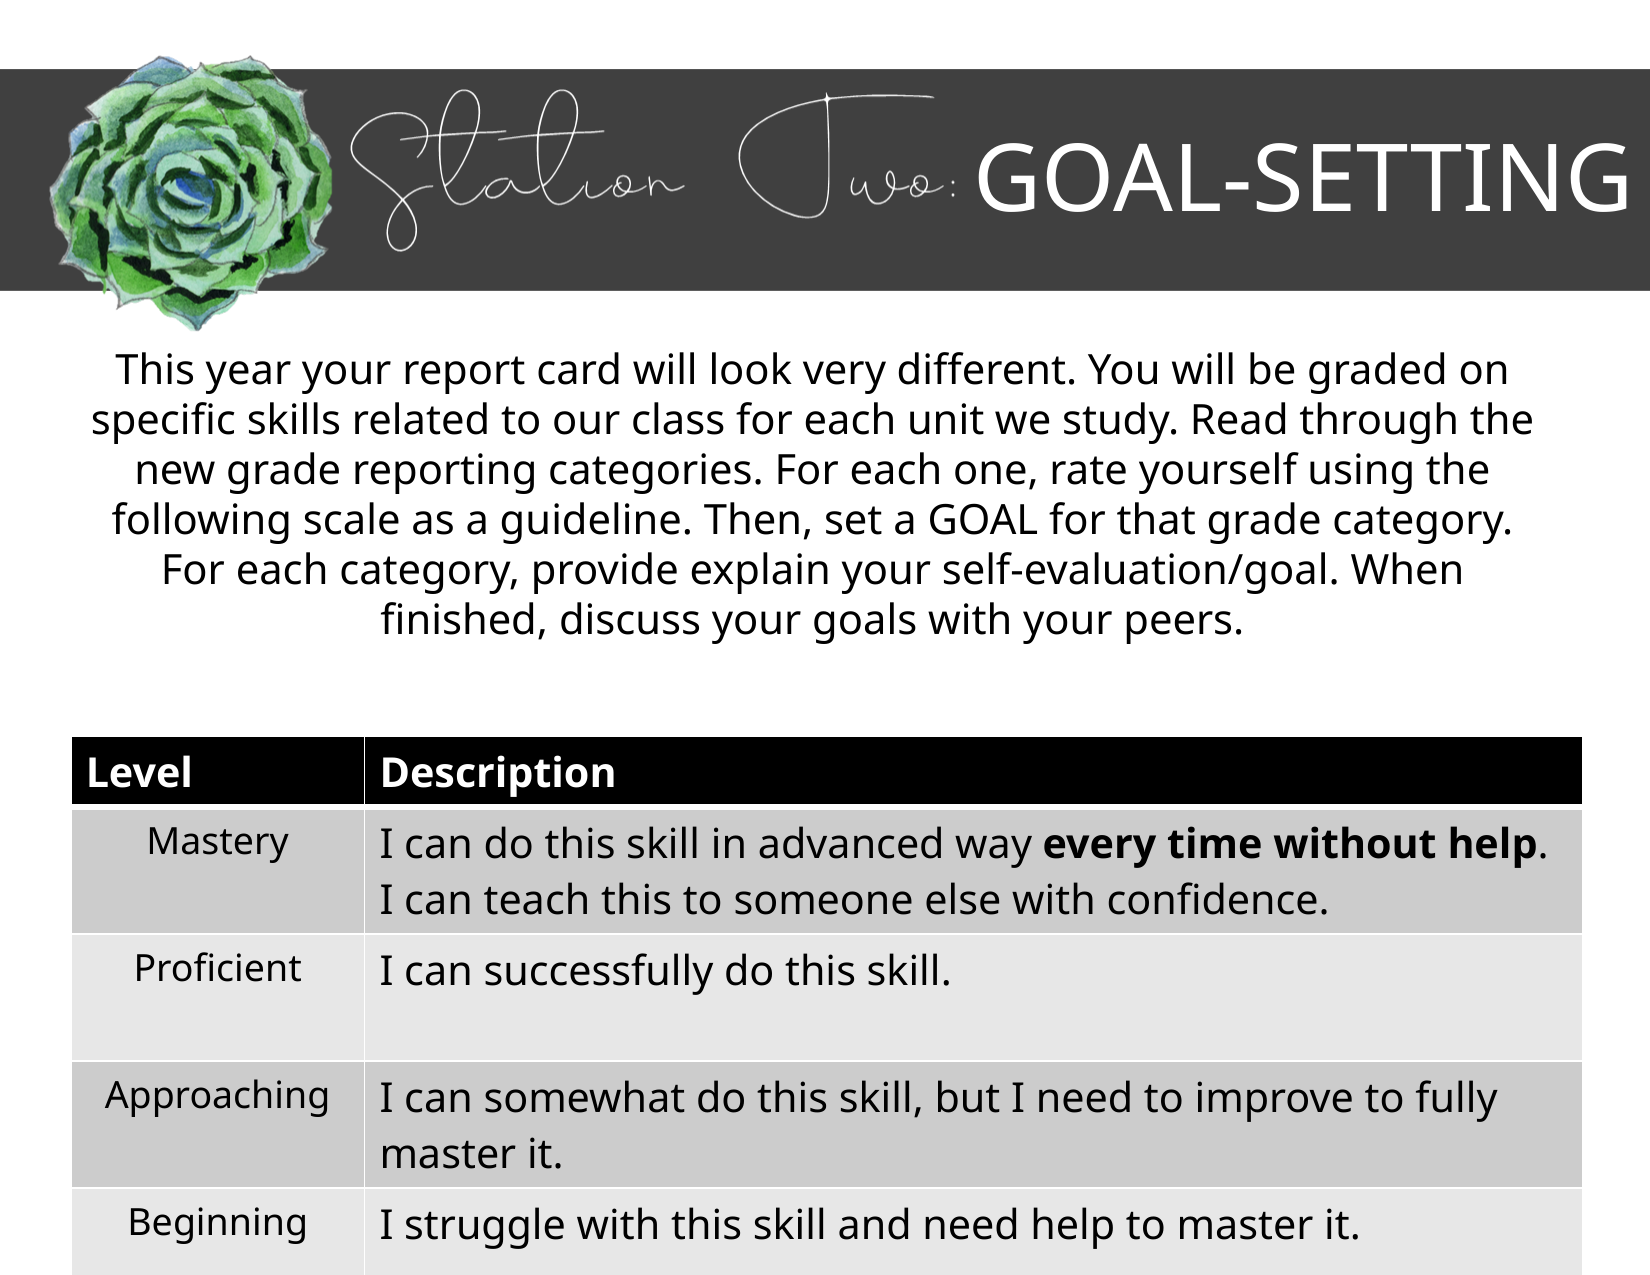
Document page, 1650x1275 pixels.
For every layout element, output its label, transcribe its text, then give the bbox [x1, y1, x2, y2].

table_cell Mastery [72, 810, 364, 933]
table_cell Proficient [72, 935, 364, 1060]
table_header Level [72, 737, 364, 804]
table_cell Approaching [72, 1062, 364, 1187]
text_box This year your report card will look very different. You will be graded on specific skills related to our class for each unit we study. Read through the new grade reporting categories. For each one, rate yourself using the following scale as a guideline. Then, set a GOAL for that grade category. For each category, provide explain your self-evaluation/goal. When finished, discuss your goals with your peers. [69, 368, 1556, 651]
table_cell I can do this skill in advanced way every time without help. I can teach this to someone else with confidence. [365, 810, 1582, 933]
table_cell I can somewhat do this skill, but I need to improve to fully master it. [365, 1062, 1582, 1187]
table_cell I can successfully do this skill. [365, 935, 1582, 1060]
table_cell Beginning [72, 1189, 364, 1275]
table_cell I struggle with this skill and need help to master it. [365, 1189, 1582, 1275]
picture [0, 13, 1650, 368]
table_header Description [365, 737, 1582, 804]
